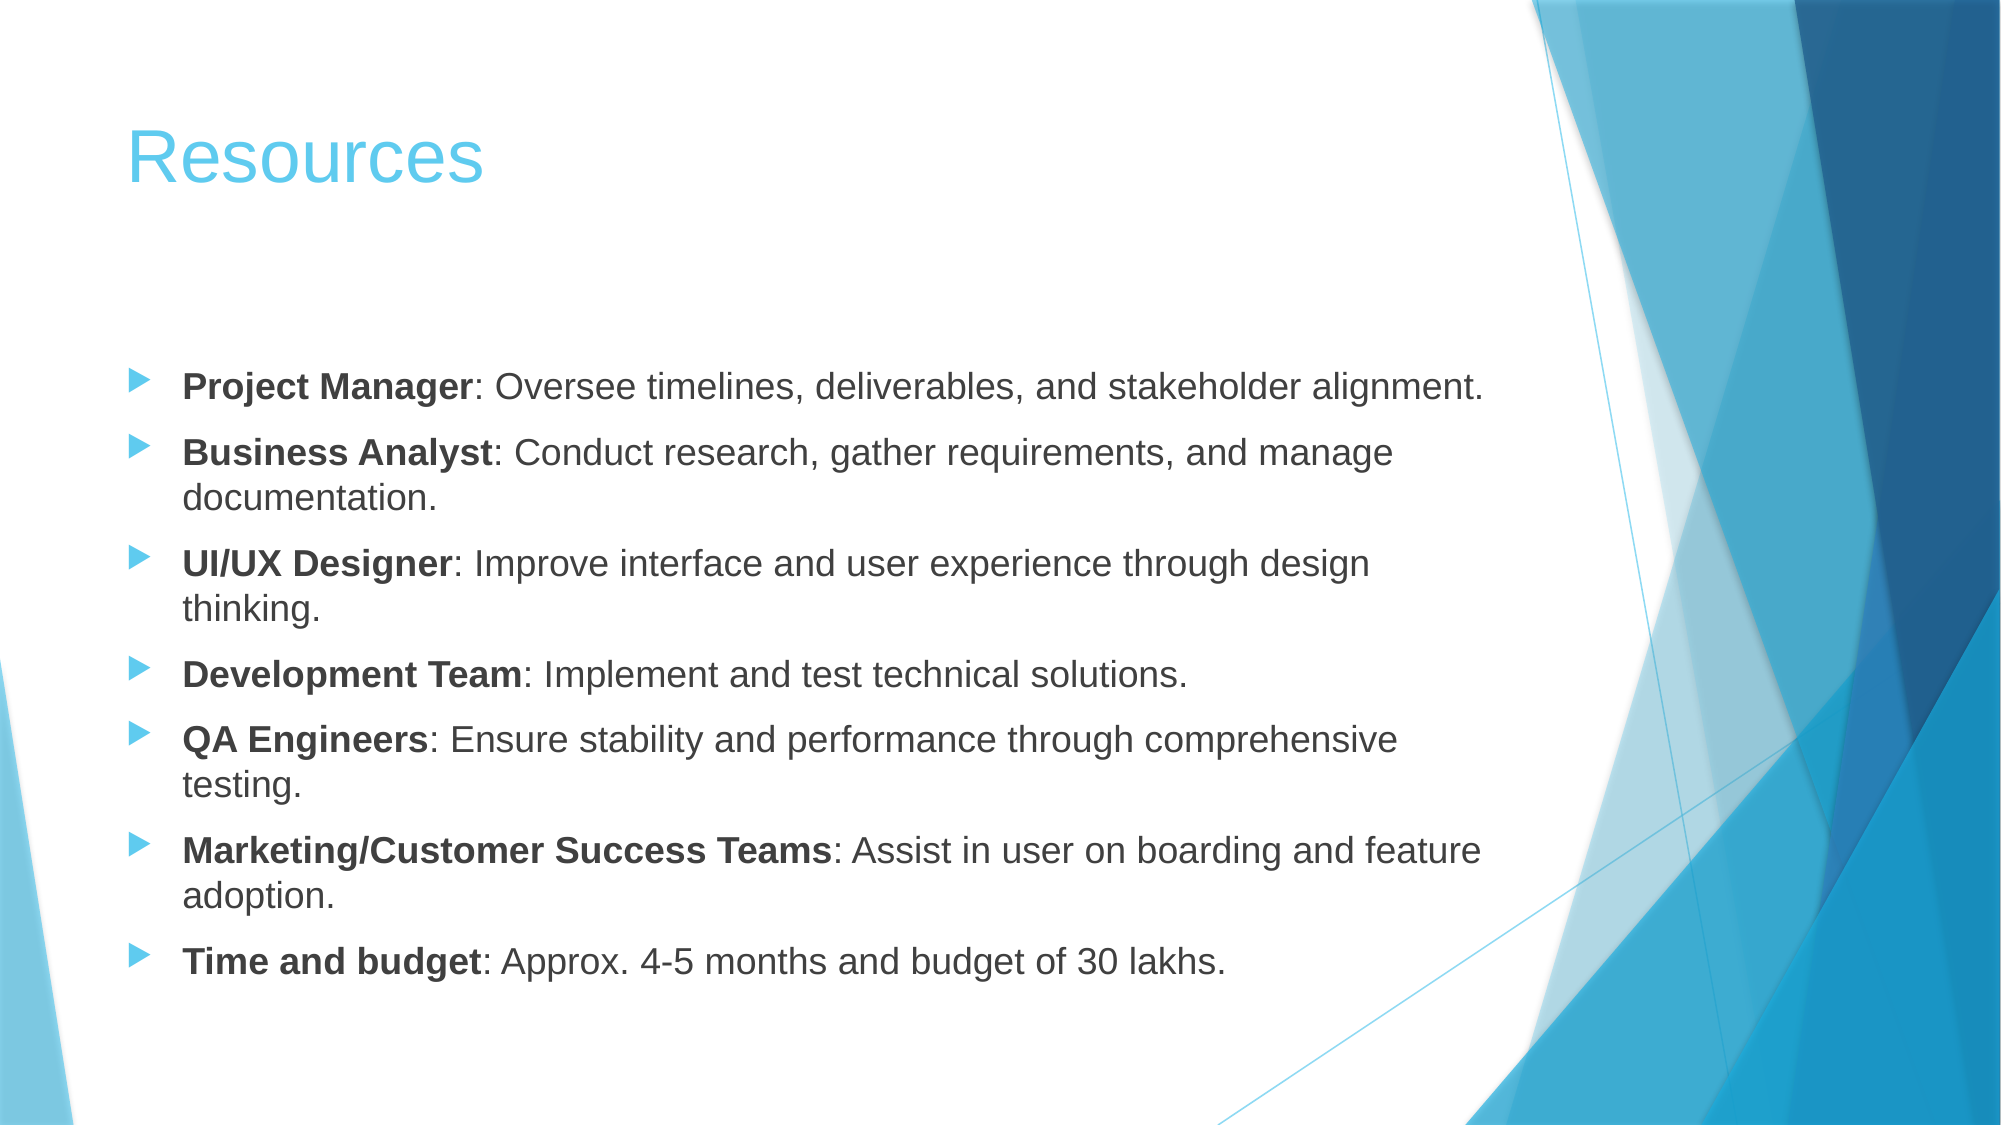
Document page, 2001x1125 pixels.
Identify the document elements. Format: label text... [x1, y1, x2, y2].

list Project Manager: Oversee timelines, deliverables, and stakeholder alignment. Business Analyst: Conduct research, gather requirements, and manage documentation. UI/UX Designer: Improve interface and user experience through design thinking. Development Team: Implement and test technical solutions. QA Engineers: Ensure stability and performance through comprehensive testing. Marketing/Customer Success Teams: Assist in user on boarding and feature adoption. Time and budget: Approx. 4-5 months and budget of 30 lakhs. [111, 354, 1522, 992]
title Resources [111, 99, 1522, 317]
